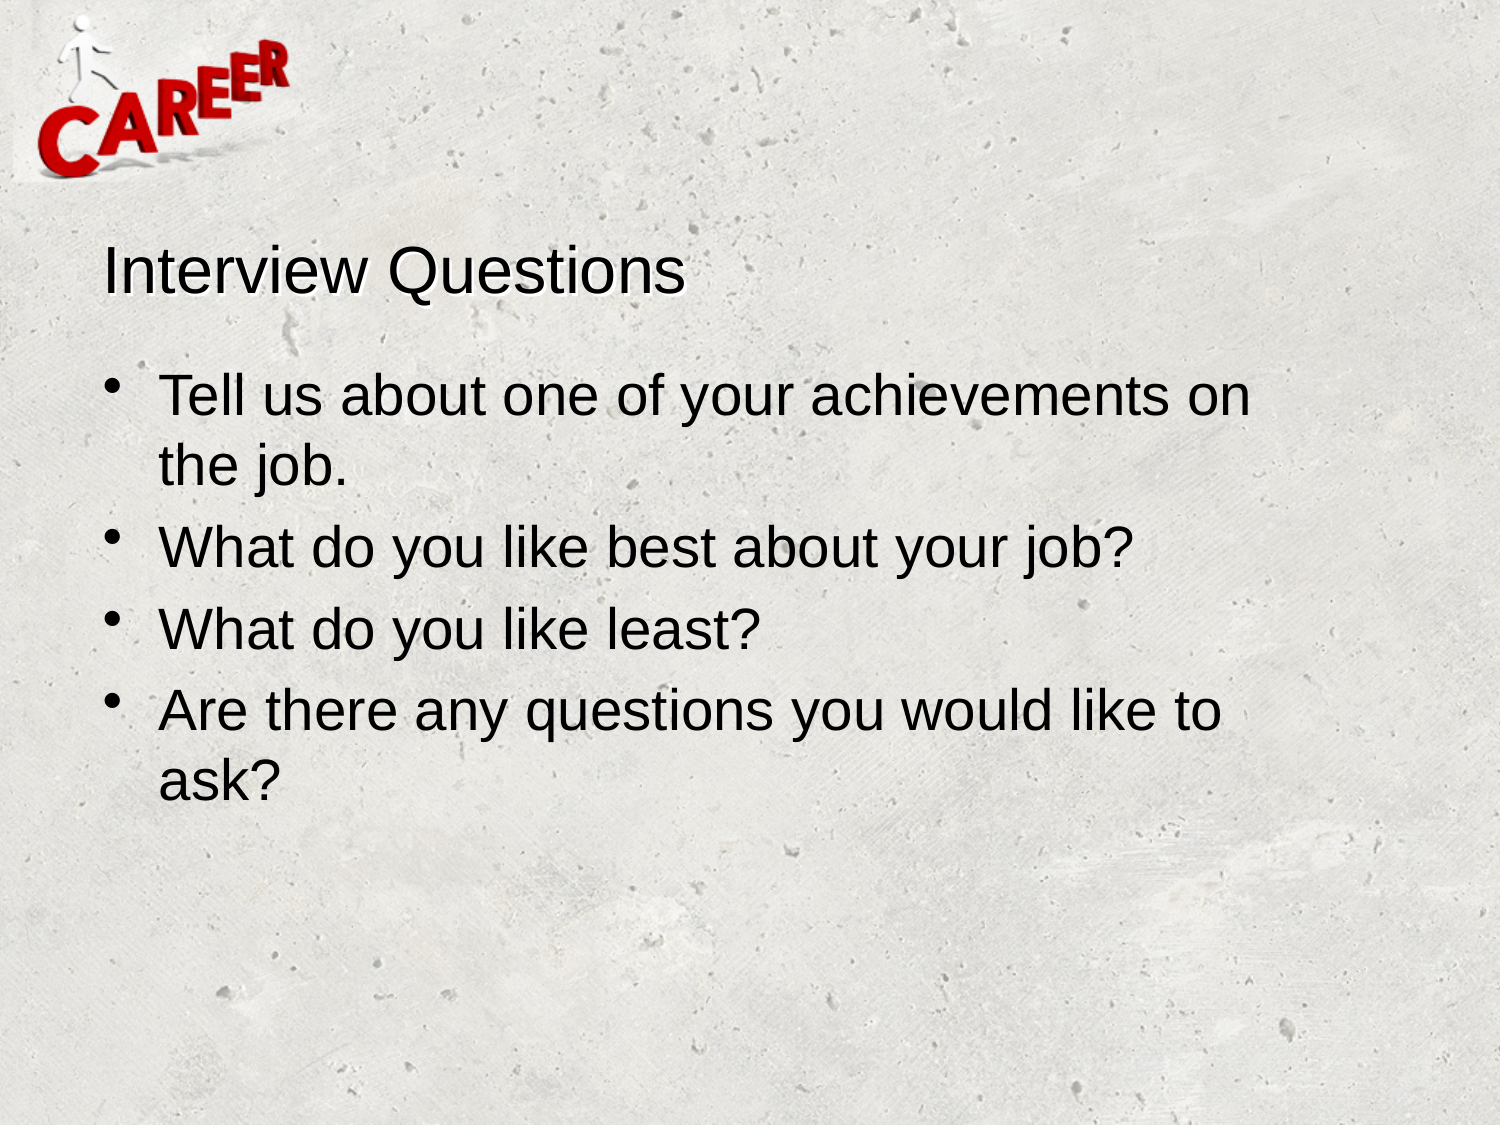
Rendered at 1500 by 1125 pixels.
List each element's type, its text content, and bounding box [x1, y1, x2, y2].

list Tell us about one of your achievements on the job. What do you like best about your job? What do you like least? Are there any questions you would like to ask? [87, 350, 1305, 988]
title Interview Questions [87, 224, 1305, 309]
picture [0, 0, 1500, 1125]
